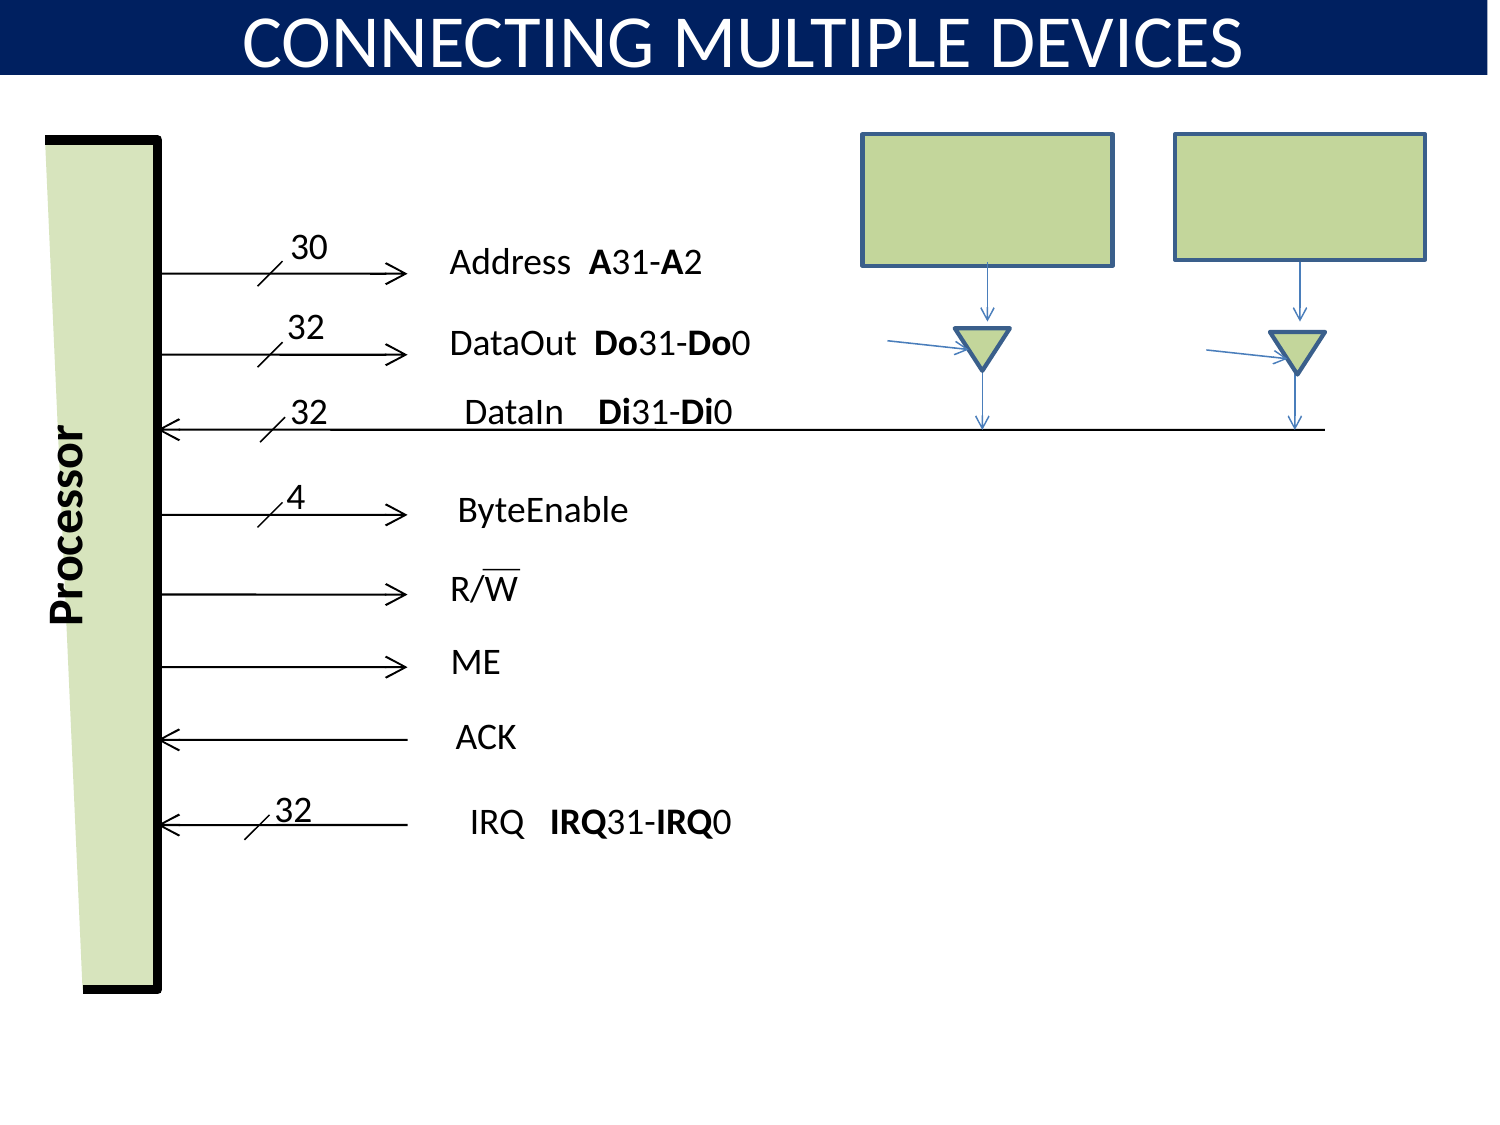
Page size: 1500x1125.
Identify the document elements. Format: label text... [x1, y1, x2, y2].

text_box IRQ IRQ31-IRQ0 [455, 789, 747, 850]
text_box 32 [259, 777, 328, 837]
text_box [952, 326, 1012, 373]
text_box 30 [275, 214, 343, 275]
text_box Address A31-A2 [434, 229, 718, 290]
text_box 4 [271, 464, 321, 525]
text_box DataIn Di31-Di0 [449, 379, 748, 429]
text_box [45, 139, 158, 990]
text_box [157, 583, 408, 606]
text_box [321, 503, 408, 527]
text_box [887, 340, 969, 350]
text_box [1268, 329, 1327, 376]
text_box DataOut Do31-Do0 [434, 310, 766, 371]
text_box ByteEnable [442, 477, 644, 537]
text_box [340, 343, 408, 367]
text_box [860, 132, 1115, 268]
text_box 32 [272, 294, 340, 355]
title CONNECTING MULTIPLE DEVICES [0, 0, 1488, 75]
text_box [1206, 349, 1288, 360]
text_box [157, 655, 408, 679]
text_box Processor [24, 409, 100, 642]
text_box 32 [275, 430, 343, 440]
text_box [157, 728, 408, 752]
text_box ME [435, 629, 516, 690]
text_box ACK [440, 704, 532, 765]
text_box DataIn Di31-Di0 [449, 430, 748, 440]
text_box 32 [275, 379, 343, 429]
text_box [157, 813, 259, 837]
text_box [343, 262, 408, 286]
text_box [157, 418, 978, 442]
text_box [1173, 132, 1427, 262]
text_box R/W [435, 556, 533, 617]
